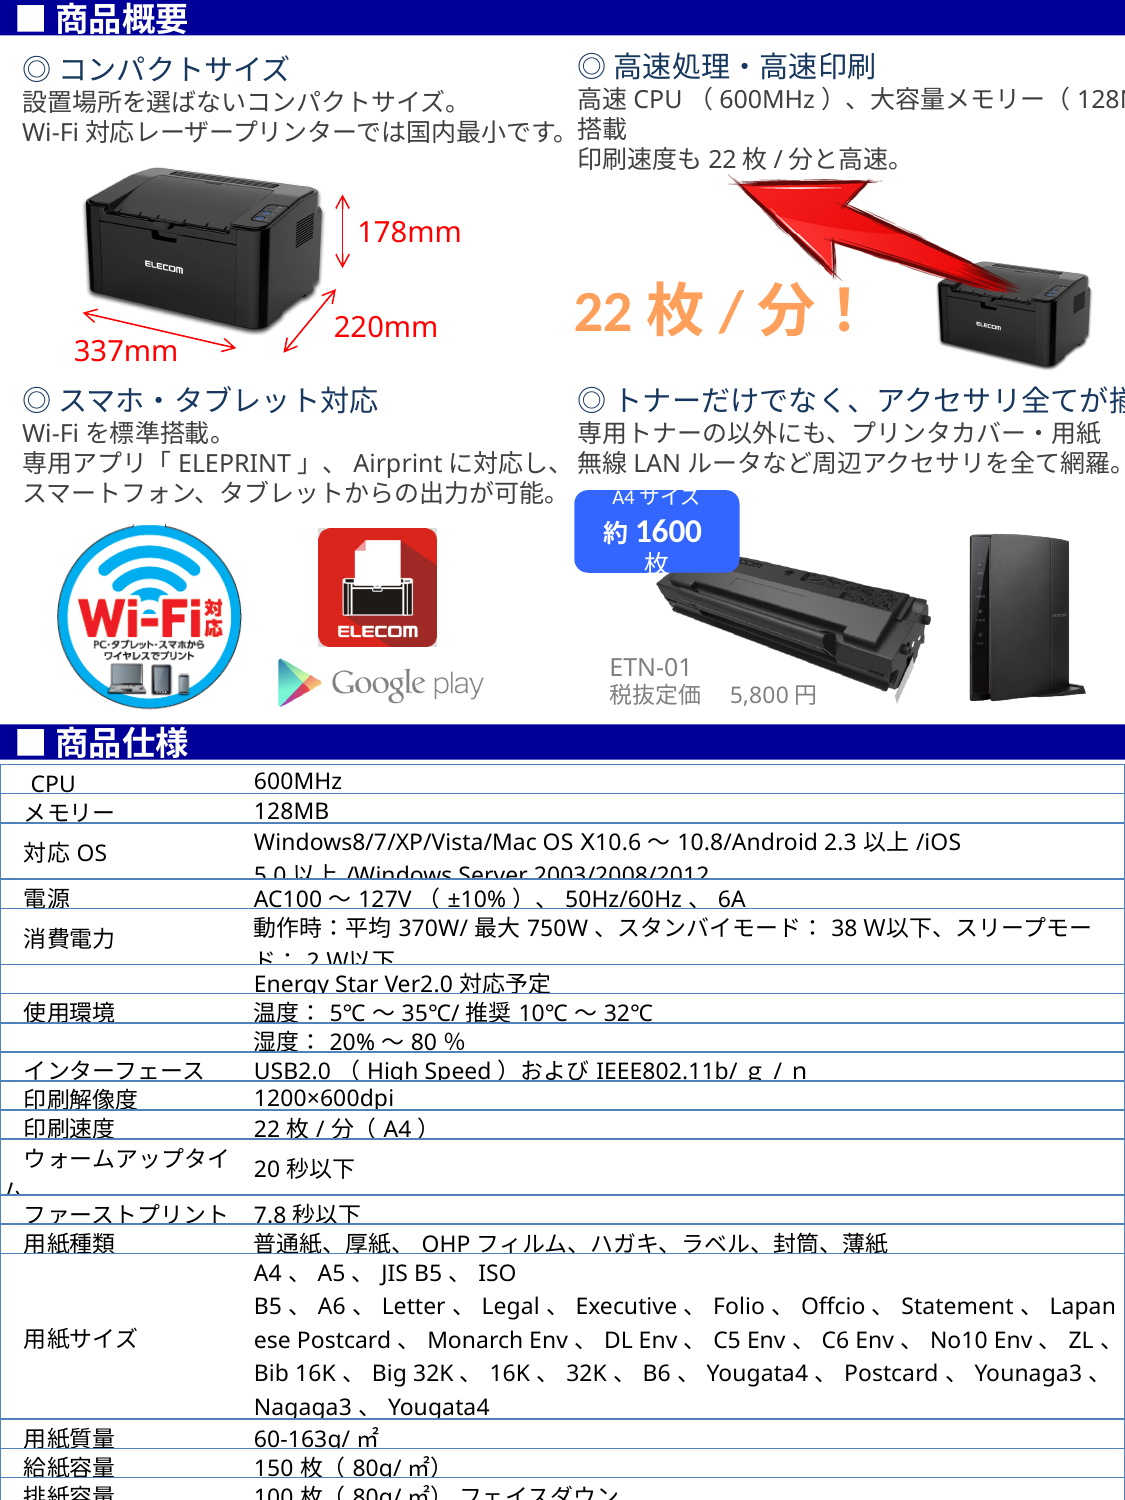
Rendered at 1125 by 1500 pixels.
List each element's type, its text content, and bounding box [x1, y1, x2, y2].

table_cell 22枚/分（A4） [253, 1111, 1124, 1138]
table_cell USB2.0（High Speed）およびIEEE802.11b/ｇ/ｎ [253, 1053, 1124, 1080]
table_cell 100枚（80g/㎡） フェイスダウン [253, 1478, 1124, 1500]
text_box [82, 312, 237, 349]
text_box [283, 288, 337, 353]
text_box ◎スマホ・タブレット対応 Wi-Fiを標準搭載。 専用アプリ「ELEPRINT」、Airprintに対応し、 スマートフォン、タブレットからの出力が可能。 [7, 375, 657, 515]
text_box ◎コンパクトサイズ 設置場所を選ばないコンパクトサイズ。 Wi-Fi対応レーザープリンターでは国内最小です。 [7, 44, 562, 154]
text_box A4サイズ 約1600枚 [572, 488, 742, 575]
table_cell メモリー [1, 794, 253, 822]
table_cell 湿度：20%～80％ [253, 1024, 1124, 1051]
table_cell 印刷速度 [1, 1111, 253, 1138]
text_box ■商品仕様 [0, 722, 1125, 762]
table_cell [1, 1024, 253, 1051]
table_cell 給紙容量 [1, 1449, 253, 1477]
table_cell 60-163g/㎡ [253, 1420, 1124, 1448]
table_cell 温度：5℃～35℃/推奨10℃～32℃ [253, 994, 1124, 1022]
picture [70, 158, 337, 338]
table_cell Windows8/7/XP/Vista/Mac OS Ⅹ10.6～10.8/Android 2.3以上/iOS 5.0以上/Windows Server 2003/2008/2012 [253, 824, 1124, 878]
table_cell 用紙質量 [1, 1420, 253, 1448]
table_cell 使用環境 [1, 994, 253, 1022]
table_cell 1200×600dpi [253, 1082, 1124, 1109]
table_cell 普通紙、厚紙、OHPフィルム、ハガキ、ラベル、封筒、薄紙 [253, 1225, 1124, 1253]
text_box 220mm [341, 300, 457, 351]
text_box 337mm [58, 324, 208, 375]
text_box 178mm [347, 206, 480, 257]
table_cell 排紙容量 [1, 1478, 253, 1500]
picture [727, 174, 1101, 373]
table_cell Energy Star Ver2.0対応予定 [253, 965, 1124, 993]
picture [278, 658, 484, 707]
table_cell 動作時：平均370W/最大750W、スタンバイモード：38Ｗ以下、スリープモード：2Ｗ以下 [253, 909, 1124, 964]
table_cell ウォームアップタイム [1, 1140, 253, 1194]
table_cell 消費電力 [1, 909, 253, 964]
table_cell 用紙サイズ [1, 1254, 253, 1418]
table_header CPU [1, 765, 253, 793]
table_cell A4、A5、JIS B5、ISO B5、A6、Letter、Legal、Executive、Folio、Offcio、Statement、Lapanese Postcard、Monarch Env、DL Env、C5 Env、C6 Env、No10 Env、ZL、Bib 16K、Big 32K、16K、32K、B6、Yougata4、Postcard、Younaga3、Nagaga3、Yougata4 [253, 1254, 1124, 1418]
text_box 22枚/分！ [558, 265, 890, 351]
text_box ■商品概要 [0, 0, 1125, 37]
picture [35, 523, 256, 718]
picture [317, 528, 437, 647]
table_cell 20秒以下 [253, 1140, 1124, 1194]
table_cell AC100～127V（±10%）、50Hz/60Hz、6A [253, 880, 1124, 908]
table_cell 印刷解像度 [1, 1082, 253, 1109]
table_cell 用紙種類 [1, 1225, 253, 1253]
text_box ◎高速処理・高速印刷 高速CPU（600MHz）、大容量メモリー（128MB）搭載 印刷速度も22枚/分と高速。 [562, 41, 1125, 181]
text_box ETN-01 税抜定価 5,800円 [594, 643, 833, 716]
picture [656, 478, 1125, 751]
table_cell 電源 [1, 880, 253, 908]
table_cell [1, 965, 253, 993]
table_cell 7.8秒以下 [253, 1196, 1124, 1223]
table_cell 150枚（80g/㎡） [253, 1449, 1124, 1477]
table_cell 対応OS [1, 824, 253, 878]
table_cell インターフェース [1, 1053, 253, 1080]
table_cell ファーストプリント [1, 1196, 253, 1223]
table_header 600MHz [253, 765, 1124, 793]
table_cell 128MB [253, 794, 1124, 822]
text_box ◎トナーだけでなく、アクセサリ全てが揃う 専用トナーの以外にも、プリンタカバー・用紙 無線LANルータなど周辺アクセサリを全て網羅。 [562, 375, 1125, 485]
